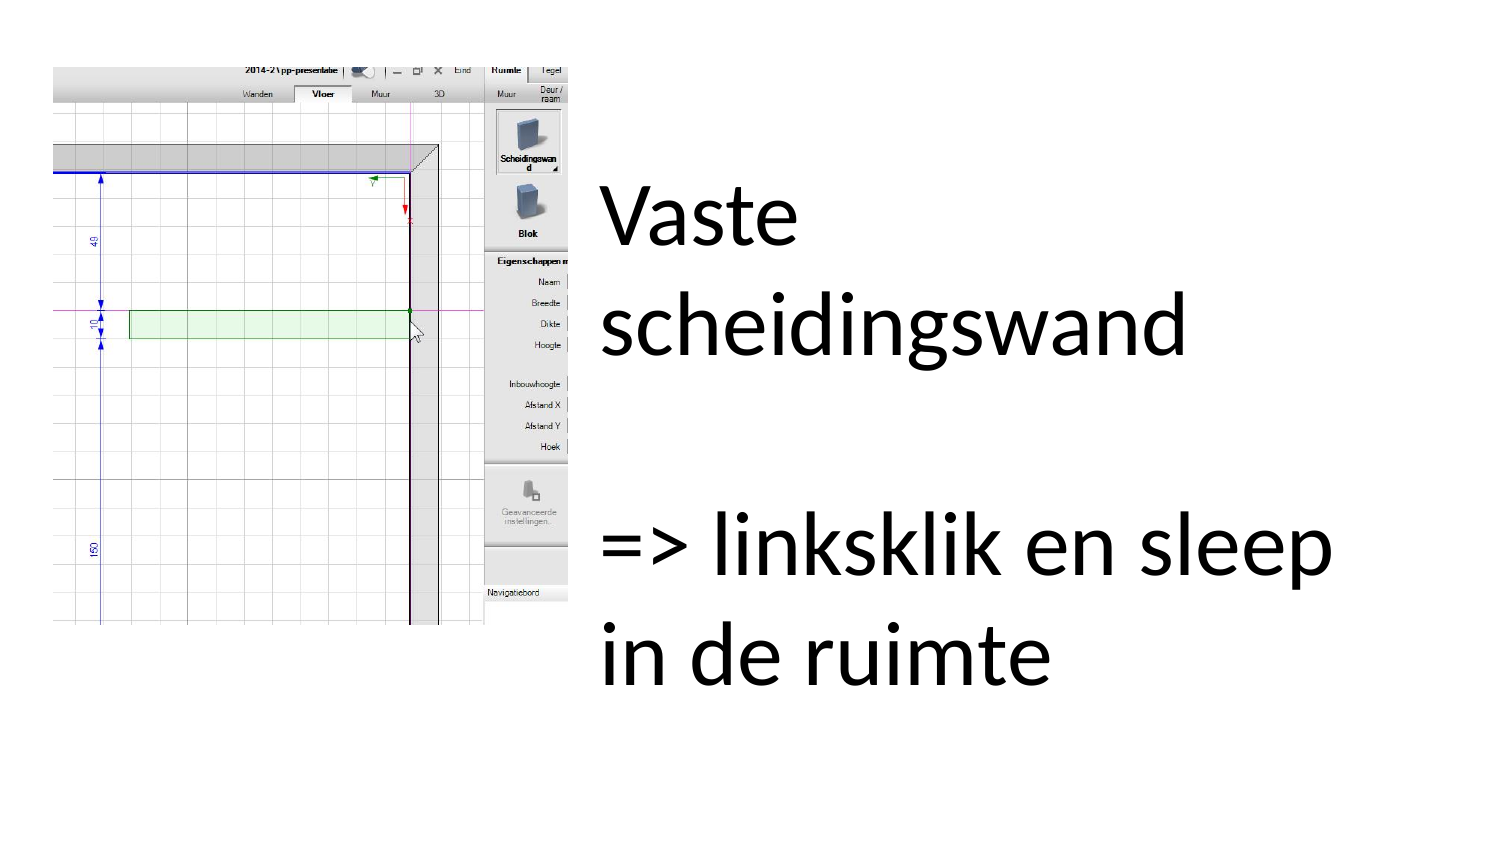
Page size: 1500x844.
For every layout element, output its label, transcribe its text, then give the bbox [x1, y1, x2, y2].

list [52, 67, 568, 625]
title Vaste scheidingswand => linksklik en sleep in de ruimte [584, 33, 1425, 824]
